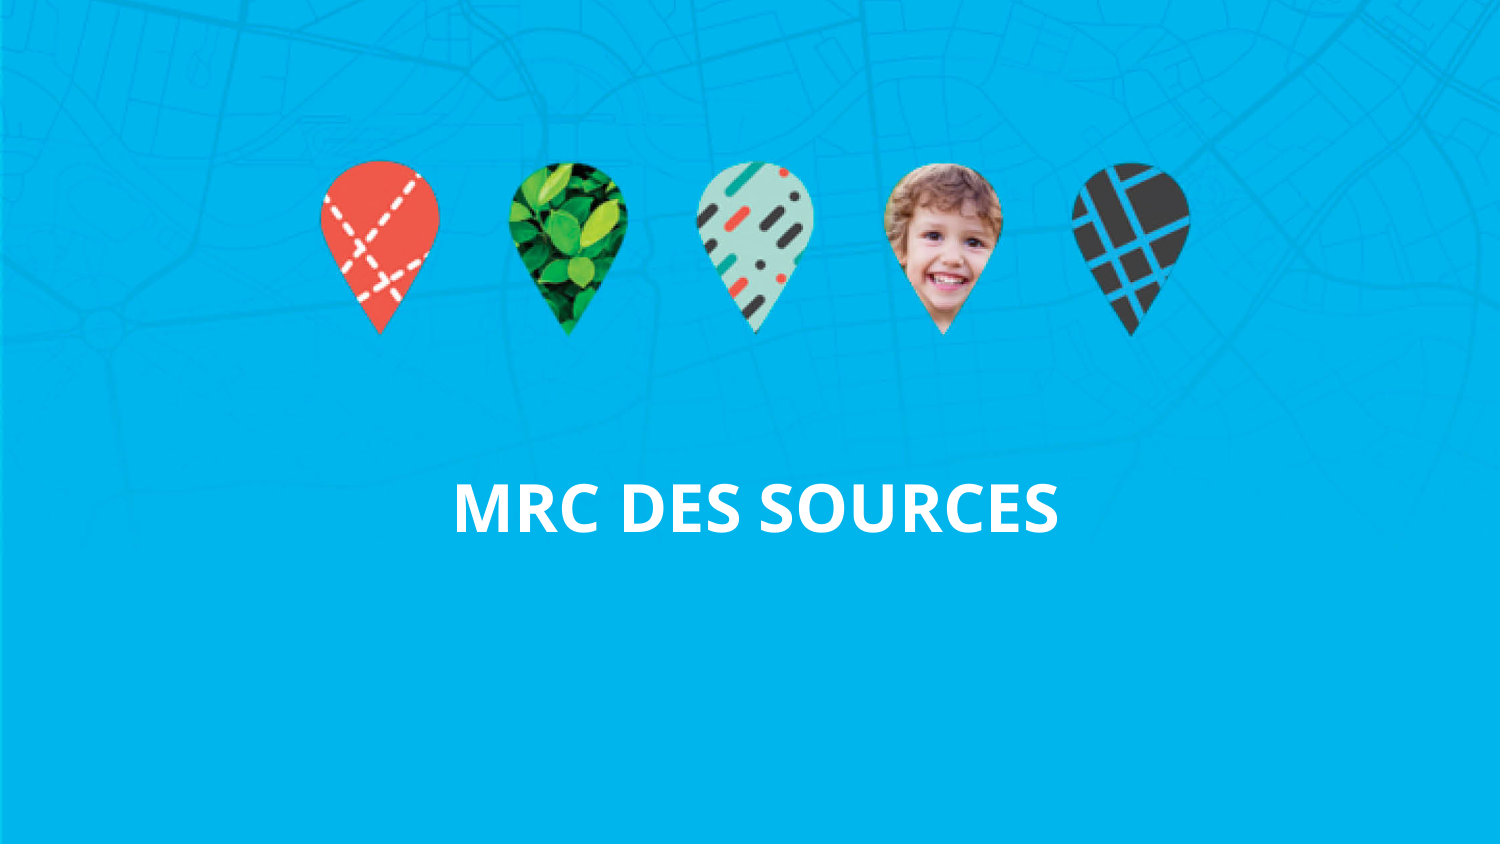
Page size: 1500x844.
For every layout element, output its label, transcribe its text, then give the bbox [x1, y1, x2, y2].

picture [883, 164, 1003, 335]
title MRC des sources [118, 458, 1394, 626]
picture [696, 161, 814, 333]
picture [1114, 163, 1152, 182]
picture [1135, 280, 1160, 314]
picture [1147, 225, 1189, 269]
picture [1124, 173, 1189, 236]
picture [1092, 260, 1124, 295]
picture [508, 162, 627, 336]
picture [1073, 195, 1088, 221]
picture [1112, 293, 1139, 333]
picture [1118, 246, 1152, 285]
picture [322, 161, 440, 334]
picture [1085, 171, 1139, 252]
picture [1075, 221, 1107, 261]
